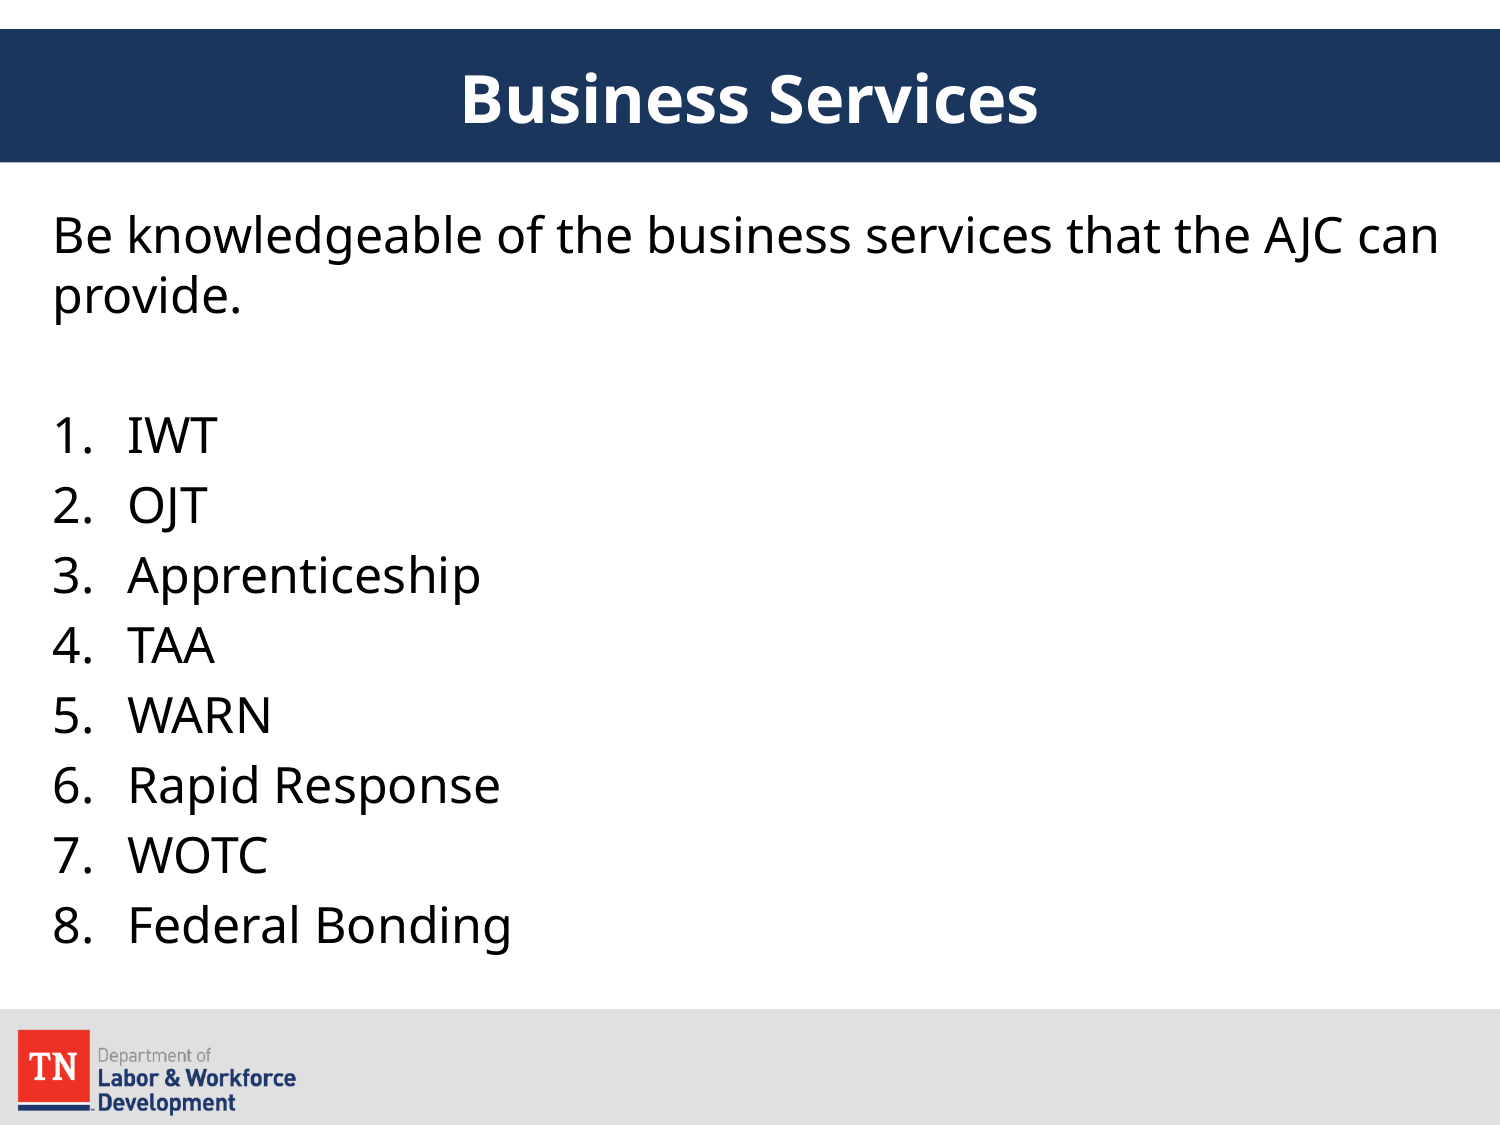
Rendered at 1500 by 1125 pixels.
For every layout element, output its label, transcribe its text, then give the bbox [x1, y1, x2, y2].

list Be knowledgeable of the business services that the AJC can provide. IWT OJT Apprenticeship TAA WARN Rapid Response WOTC Federal Bonding [37, 195, 1475, 1010]
title Business Services [24, 29, 1475, 165]
picture [6, 1012, 307, 1125]
